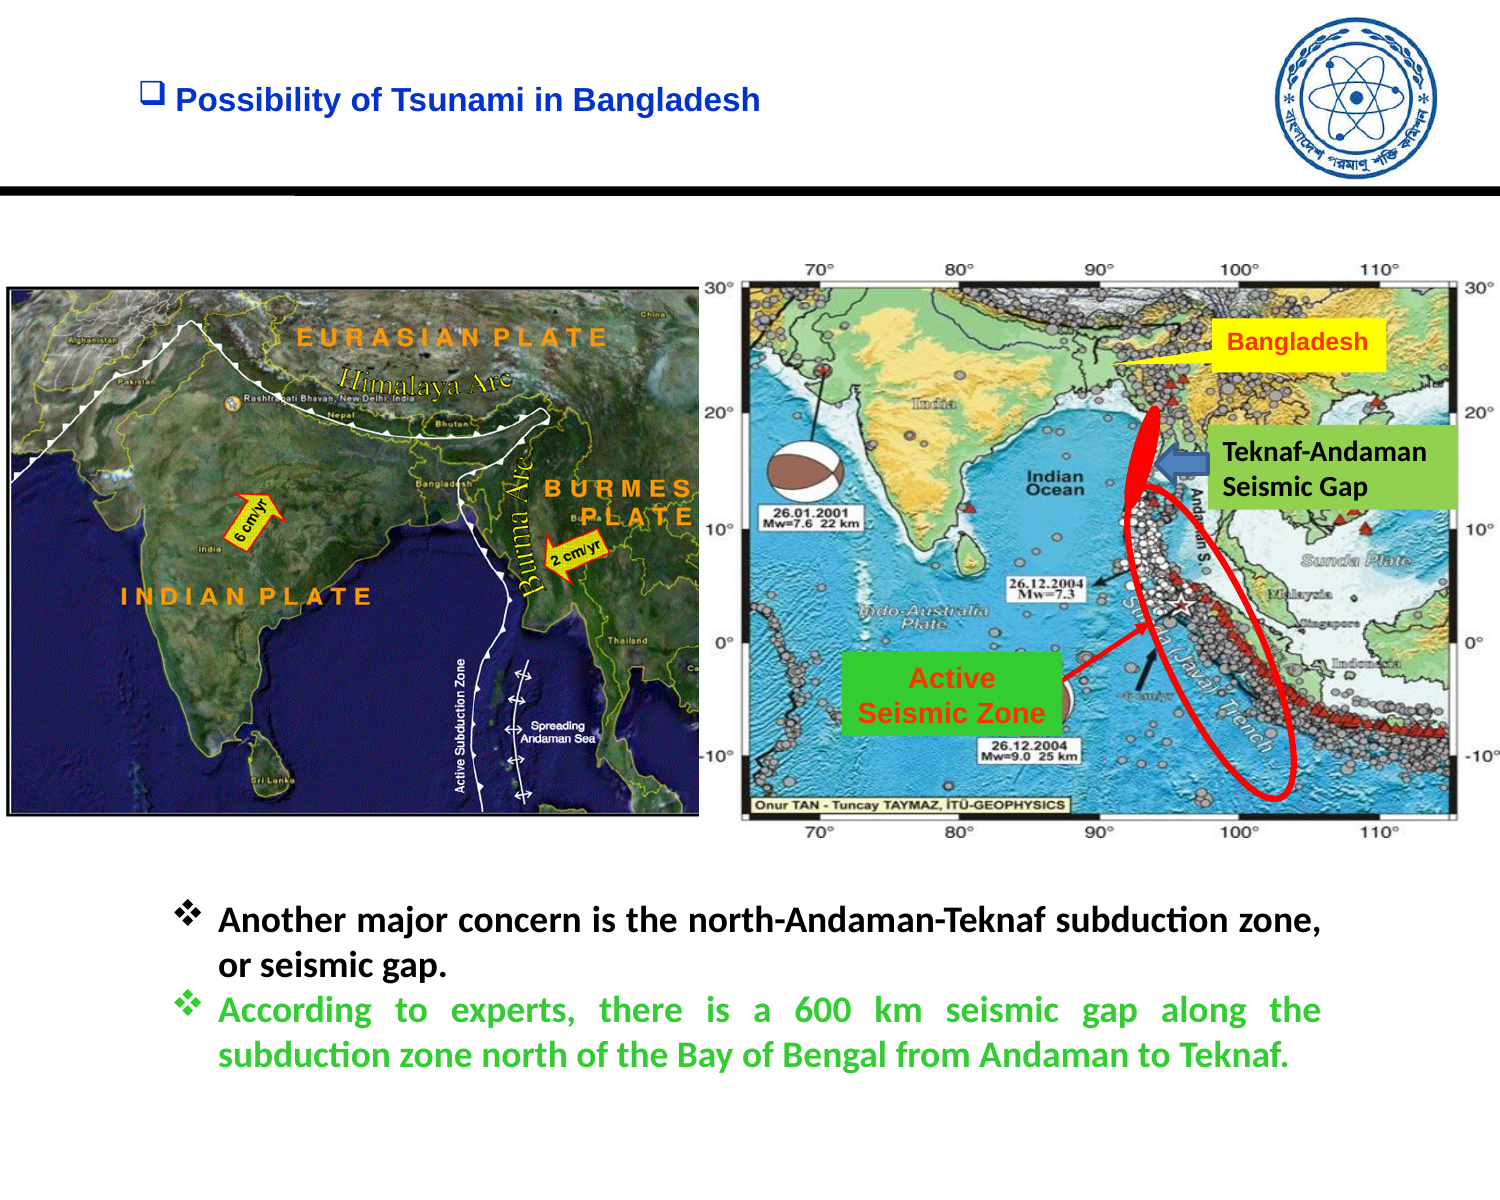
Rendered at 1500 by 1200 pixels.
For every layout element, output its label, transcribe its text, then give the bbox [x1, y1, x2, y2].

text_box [699, 263, 1500, 838]
text_box Another major concern is the north-Andaman-Teknaf subduction zone, or seismic gap. According to experts, there is a 600 km seismic gap along the subduction zone north of the Bay of Bengal from Andaman to Teknaf. [156, 887, 1338, 1128]
picture [0, 281, 699, 826]
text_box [1155, 424, 1459, 504]
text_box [0, 17, 1500, 192]
